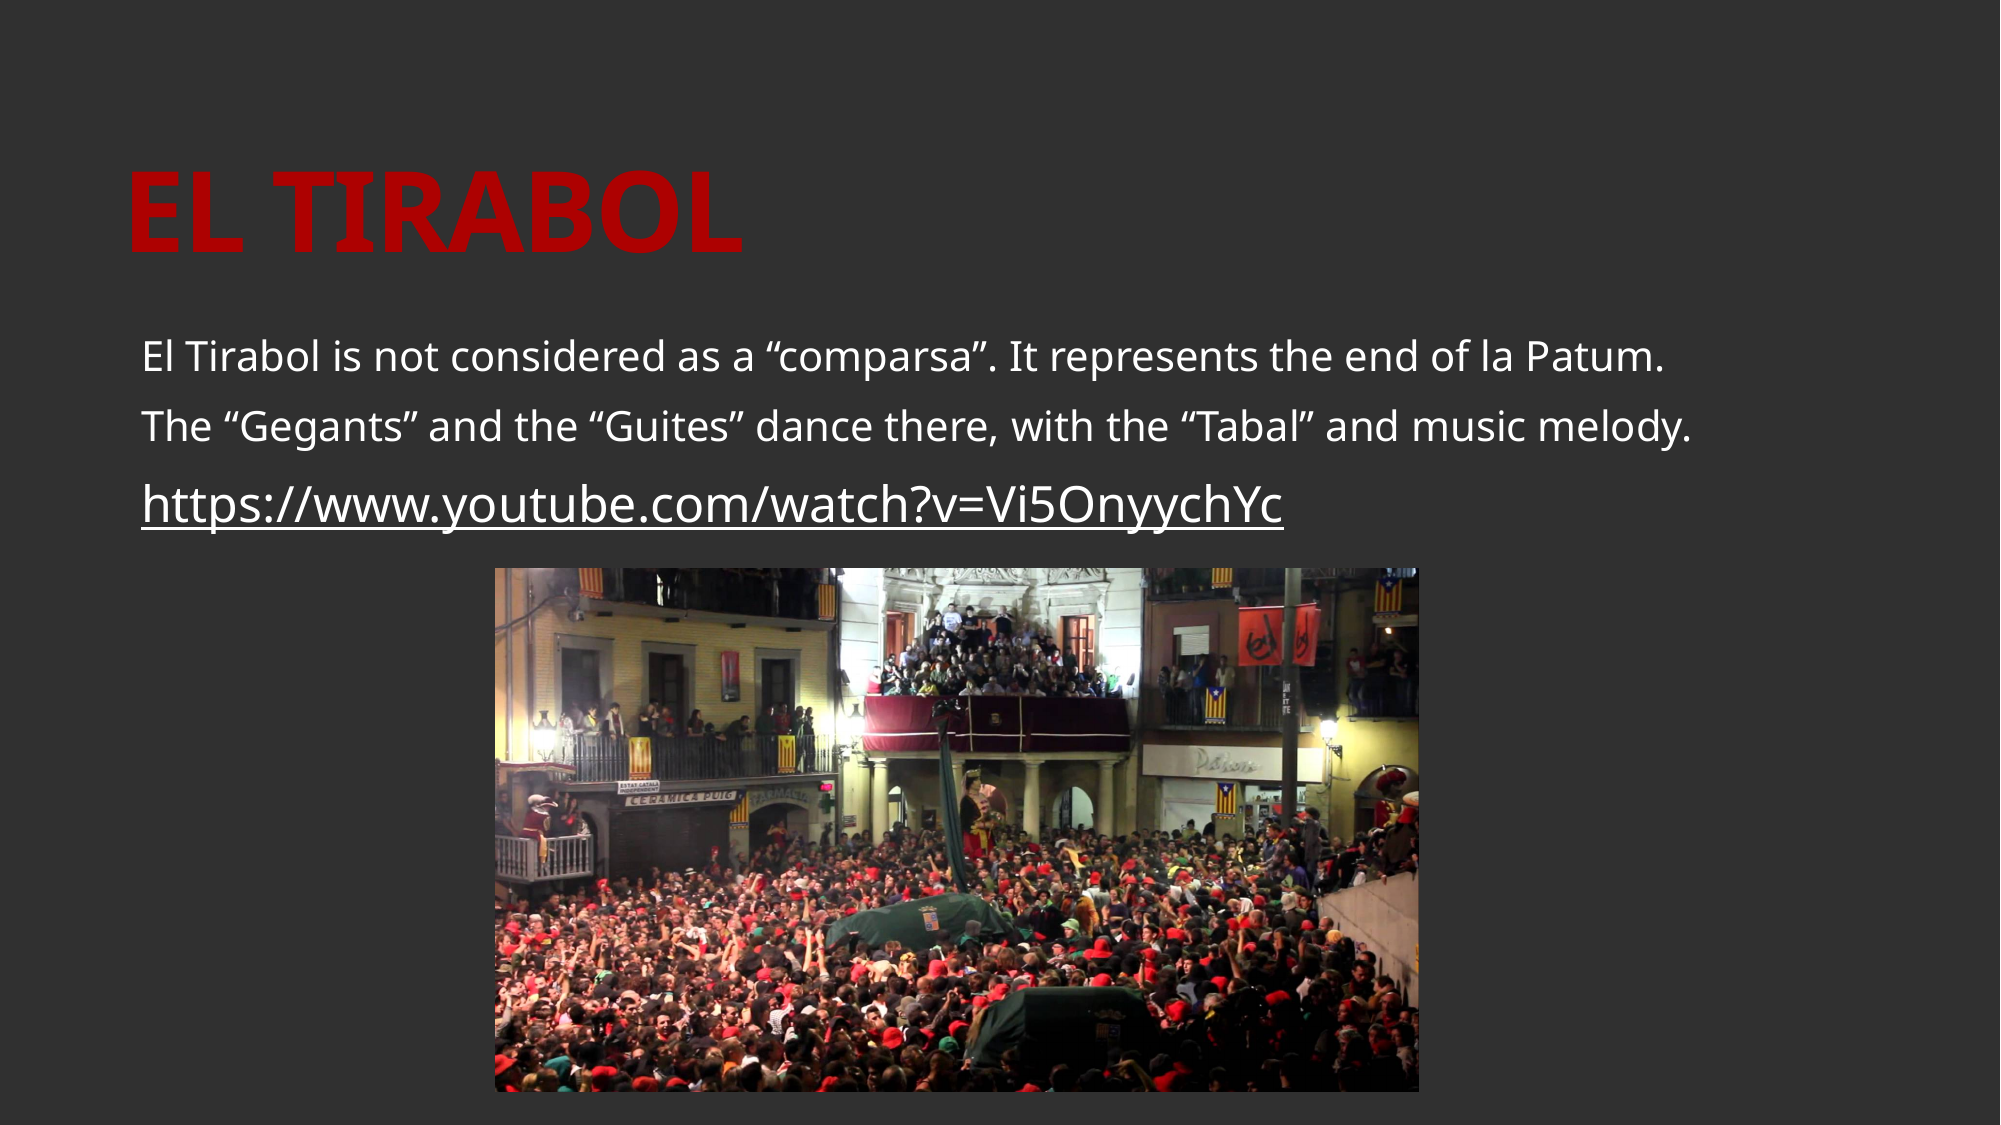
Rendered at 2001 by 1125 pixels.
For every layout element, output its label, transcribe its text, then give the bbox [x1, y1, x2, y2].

title EL TIRABOL [107, 81, 1875, 354]
list El Tirabol is not considered as a “comparsa”. It represents the end of la Patum. The “Gegants” and the “Guites” dance there, with the “Tabal” and music melody. https://www.youtube.com/watch?v=Vi5OnyychYc [111, 329, 1876, 948]
picture [495, 568, 1419, 1092]
